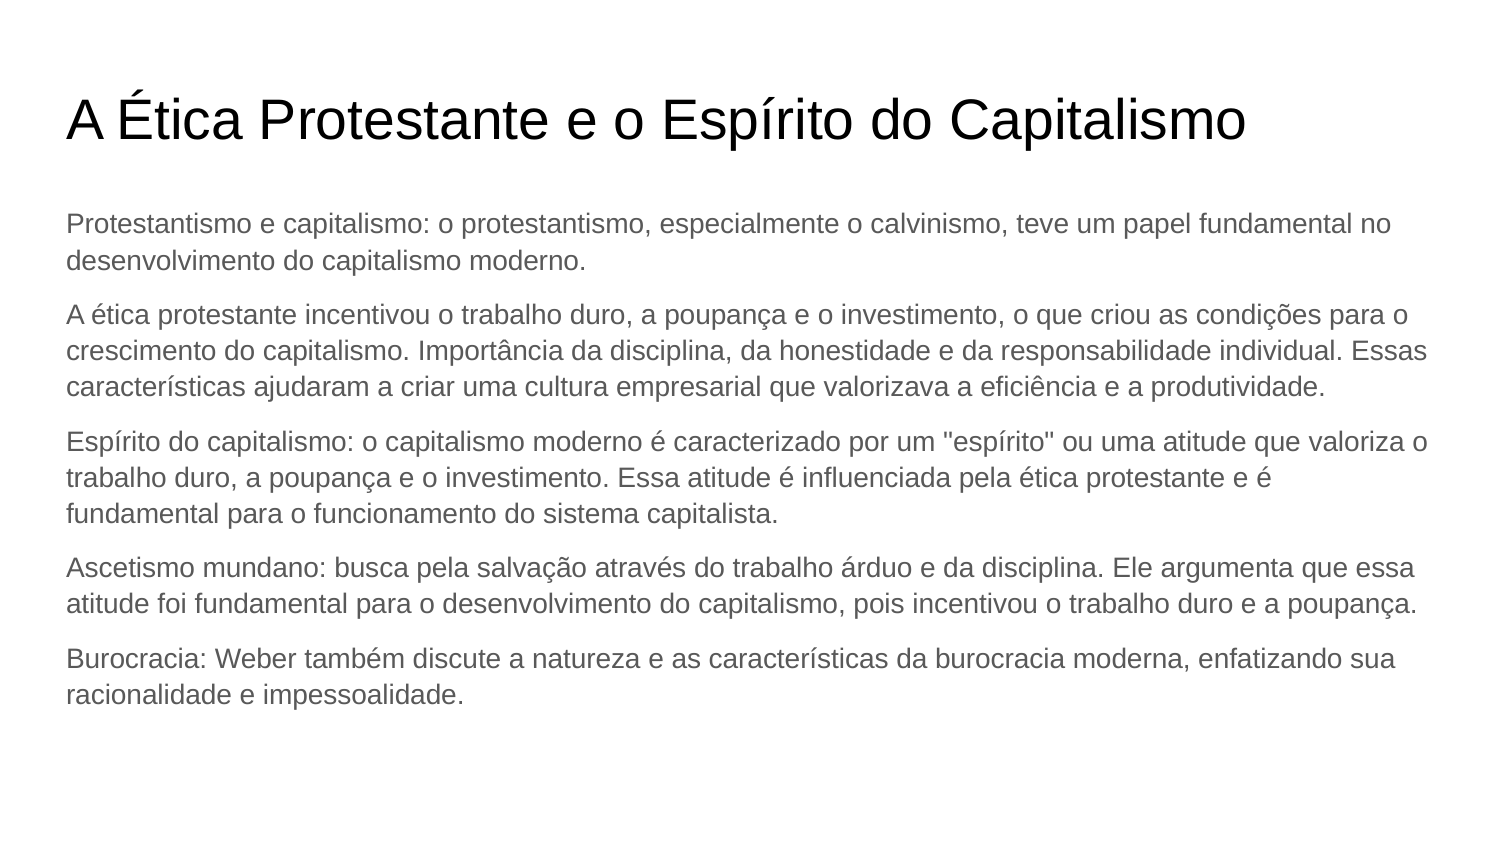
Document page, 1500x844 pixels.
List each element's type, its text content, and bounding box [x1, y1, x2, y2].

title A Ética Protestante e o Espírito do Capitalismo [51, 72, 1449, 167]
list Protestantismo e capitalismo: o protestantismo, especialmente o calvinismo, teve um papel fundamental no desenvolvimento do capitalismo moderno. A ética protestante incentivou o trabalho duro, a poupança e o investimento, o que criou as condições para o crescimento do capitalismo. Importância da disciplina, da honestidade e da responsabilidade individual. Essas características ajudaram a criar uma cultura empresarial que valorizava a eficiência e a produtividade. Espírito do capitalismo: o capitalismo moderno é caracterizado por um "espírito" ou uma atitude que valoriza o trabalho duro, a poupança e o investimento. Essa atitude é influenciada pela ética protestante e é fundamental para o funcionamento do sistema capitalista. Ascetismo mundano: busca pela salvação através do trabalho árduo e da disciplina. Ele argumenta que essa atitude foi fundamental para o desenvolvimento do capitalismo, pois incentivou o trabalho duro e a poupança. Burocracia: Weber também discute a natureza e as características da burocracia moderna, enfatizando sua racionalidade e impessoalidade. [51, 189, 1449, 750]
